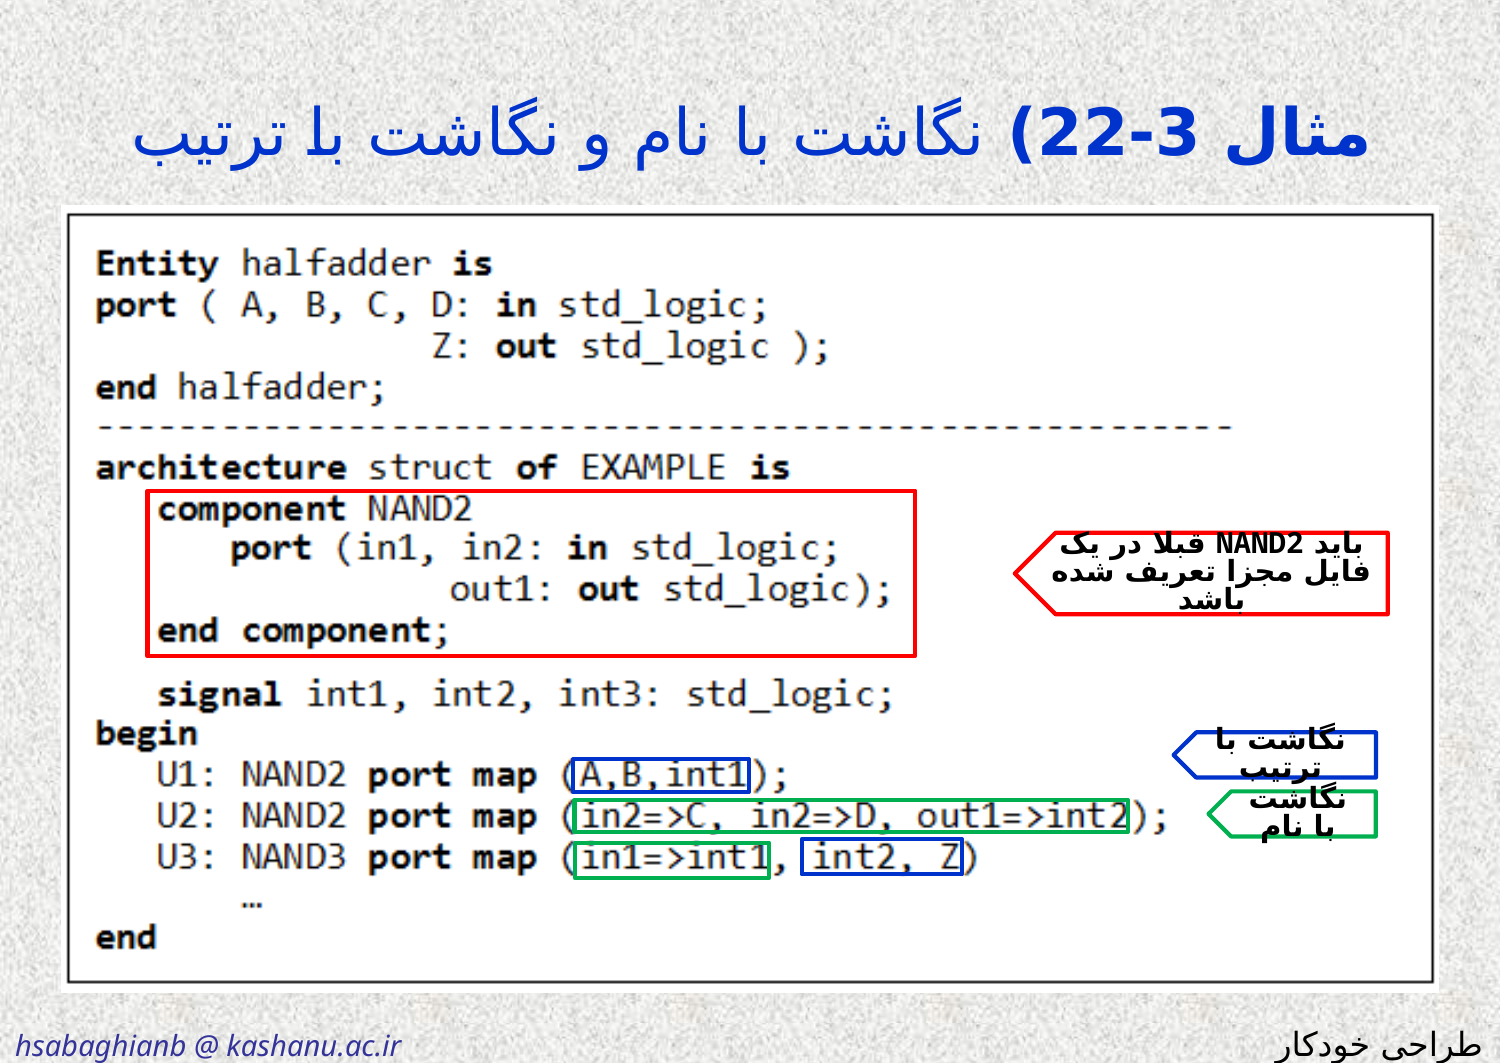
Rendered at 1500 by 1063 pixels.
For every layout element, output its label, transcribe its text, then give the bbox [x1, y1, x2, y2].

picture [98, 1042, 106, 1054]
picture [0, 0, 1500, 1063]
title مثال 3-22) نگاشت با نام و نگاشت با ترتیب [76, 40, 1427, 203]
picture [1466, 1047, 1477, 1053]
